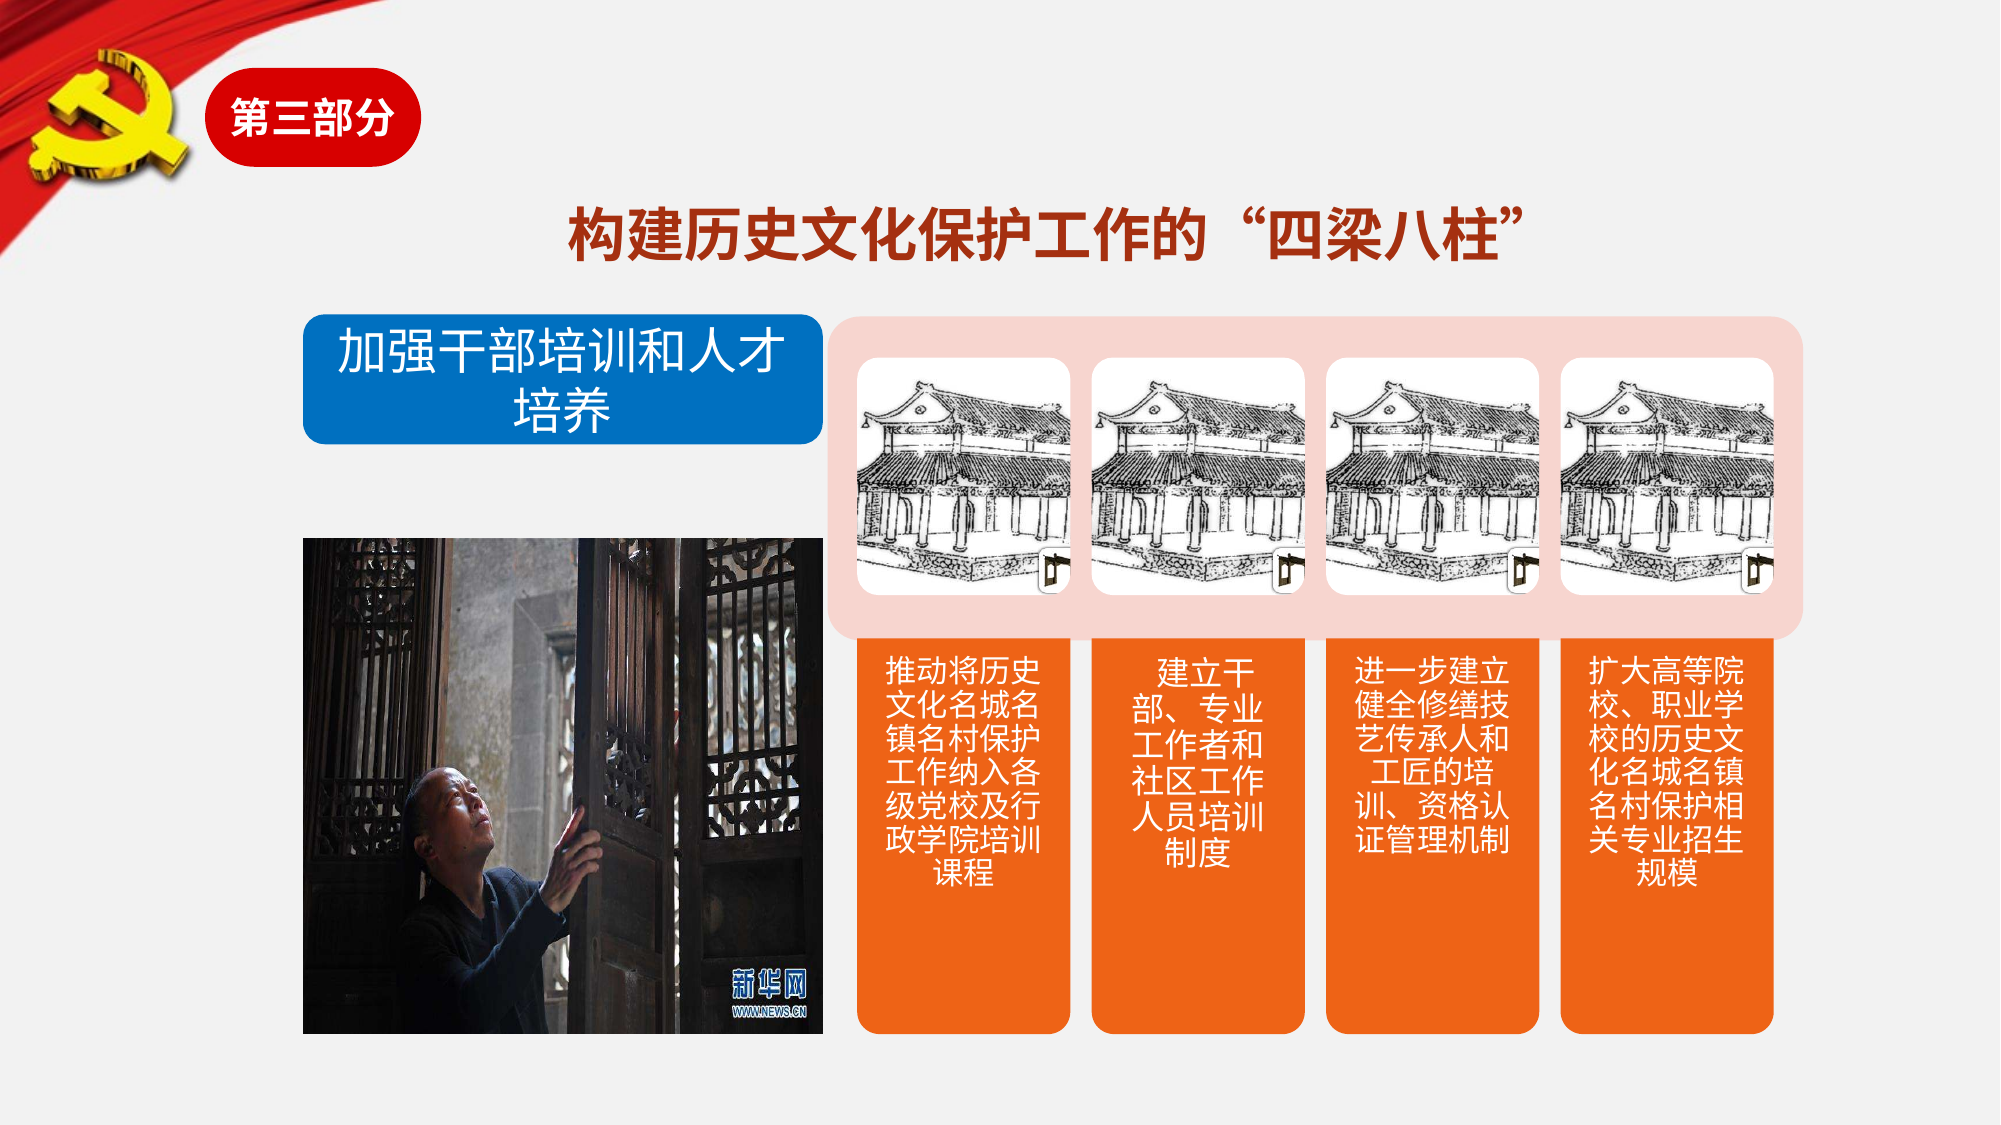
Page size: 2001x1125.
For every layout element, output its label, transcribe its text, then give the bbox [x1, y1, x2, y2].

text_box 第三部分 [205, 68, 421, 167]
picture [0, 0, 2000, 1125]
text_box 加强干部培训和人才培养 [303, 314, 823, 445]
text_box 构建历史文化保护工作的“四梁八柱” [340, 190, 1785, 277]
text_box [827, 314, 1804, 1035]
